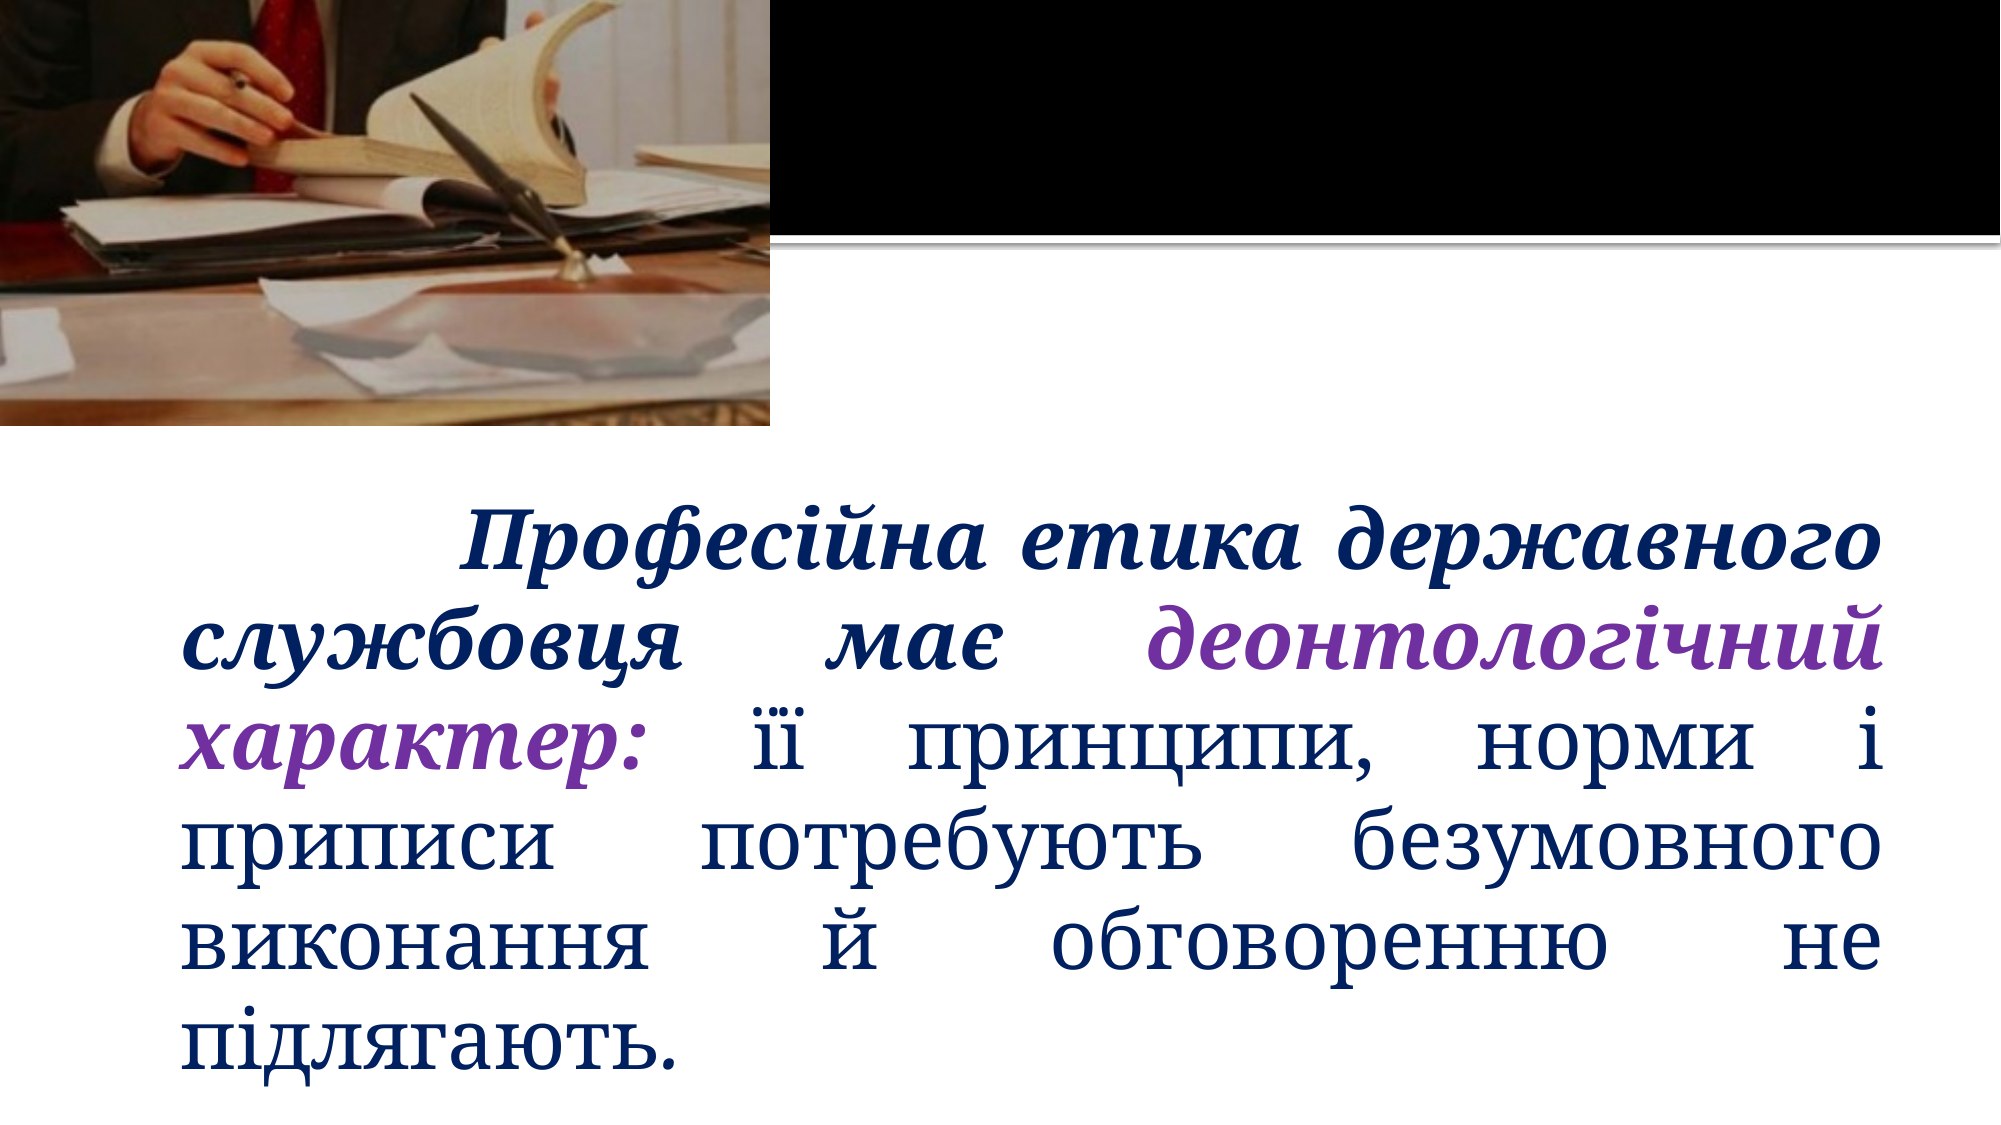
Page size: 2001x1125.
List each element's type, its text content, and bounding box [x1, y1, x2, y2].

picture [0, 0, 770, 426]
list Професійна етика державного службовця має деонтологічний характер: її принципи, норми і приписи потребують безумовного виконання й обговоренню не підлягають. [99, 290, 1901, 1051]
